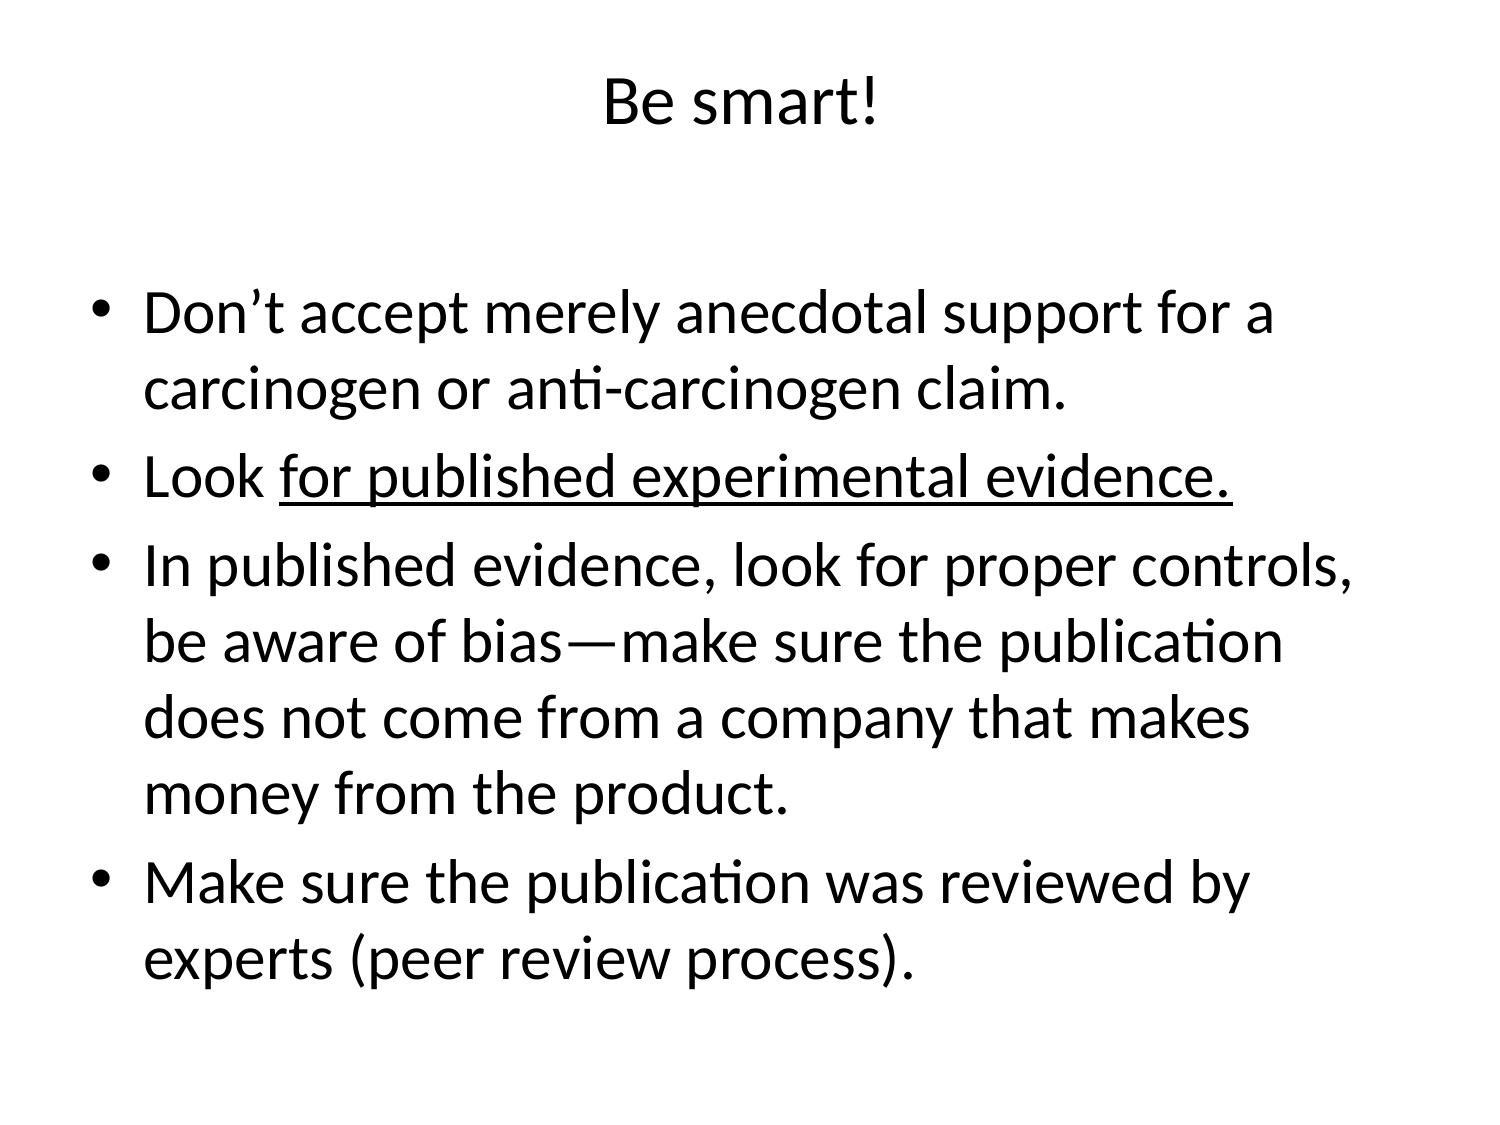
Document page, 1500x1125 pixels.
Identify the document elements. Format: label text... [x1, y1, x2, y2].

title Be smart! [75, 45, 1425, 233]
list Don’t accept merely anecdotal support for a carcinogen or anti-carcinogen claim. Look for published experimental evidence. In published evidence, look for proper controls, be aware of bias—make sure the publication does not come from a company that makes money from the product. Make sure the publication was reviewed by experts (peer review process). [75, 262, 1425, 1005]
